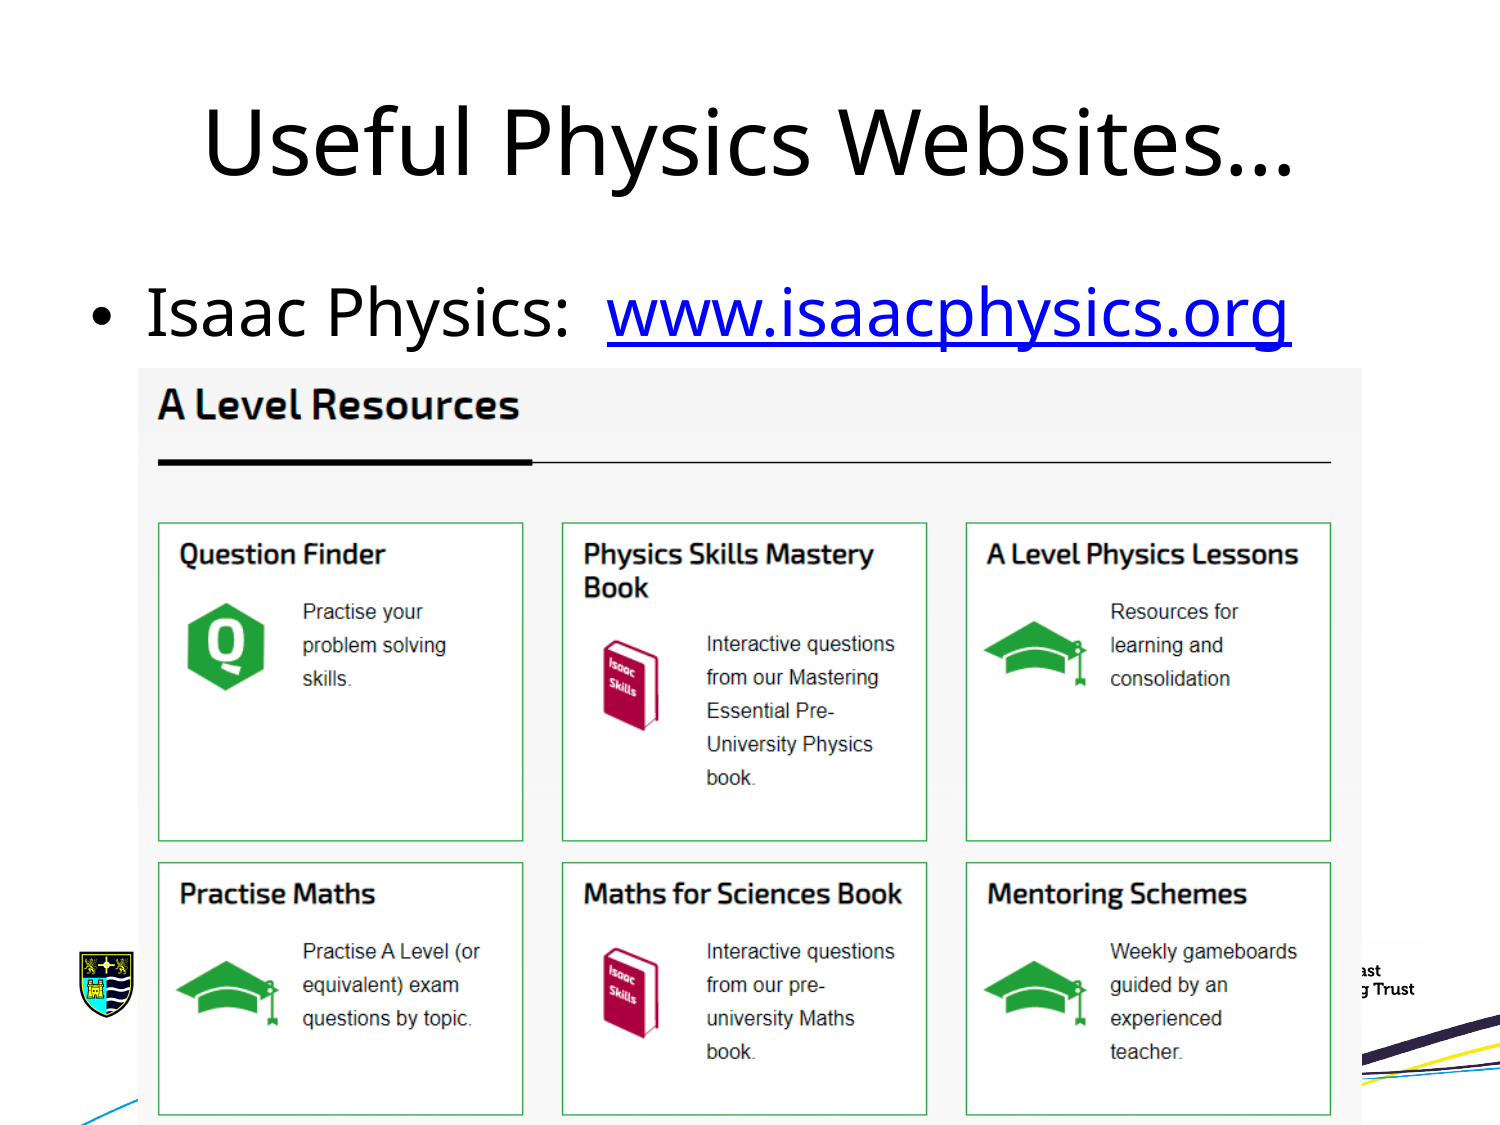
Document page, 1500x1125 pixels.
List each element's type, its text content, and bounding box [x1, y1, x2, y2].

list Isaac Physics: www.isaacphysics.org [75, 262, 1425, 870]
picture [0, 367, 1500, 1125]
title Useful Physics Websites… [75, 45, 1425, 233]
